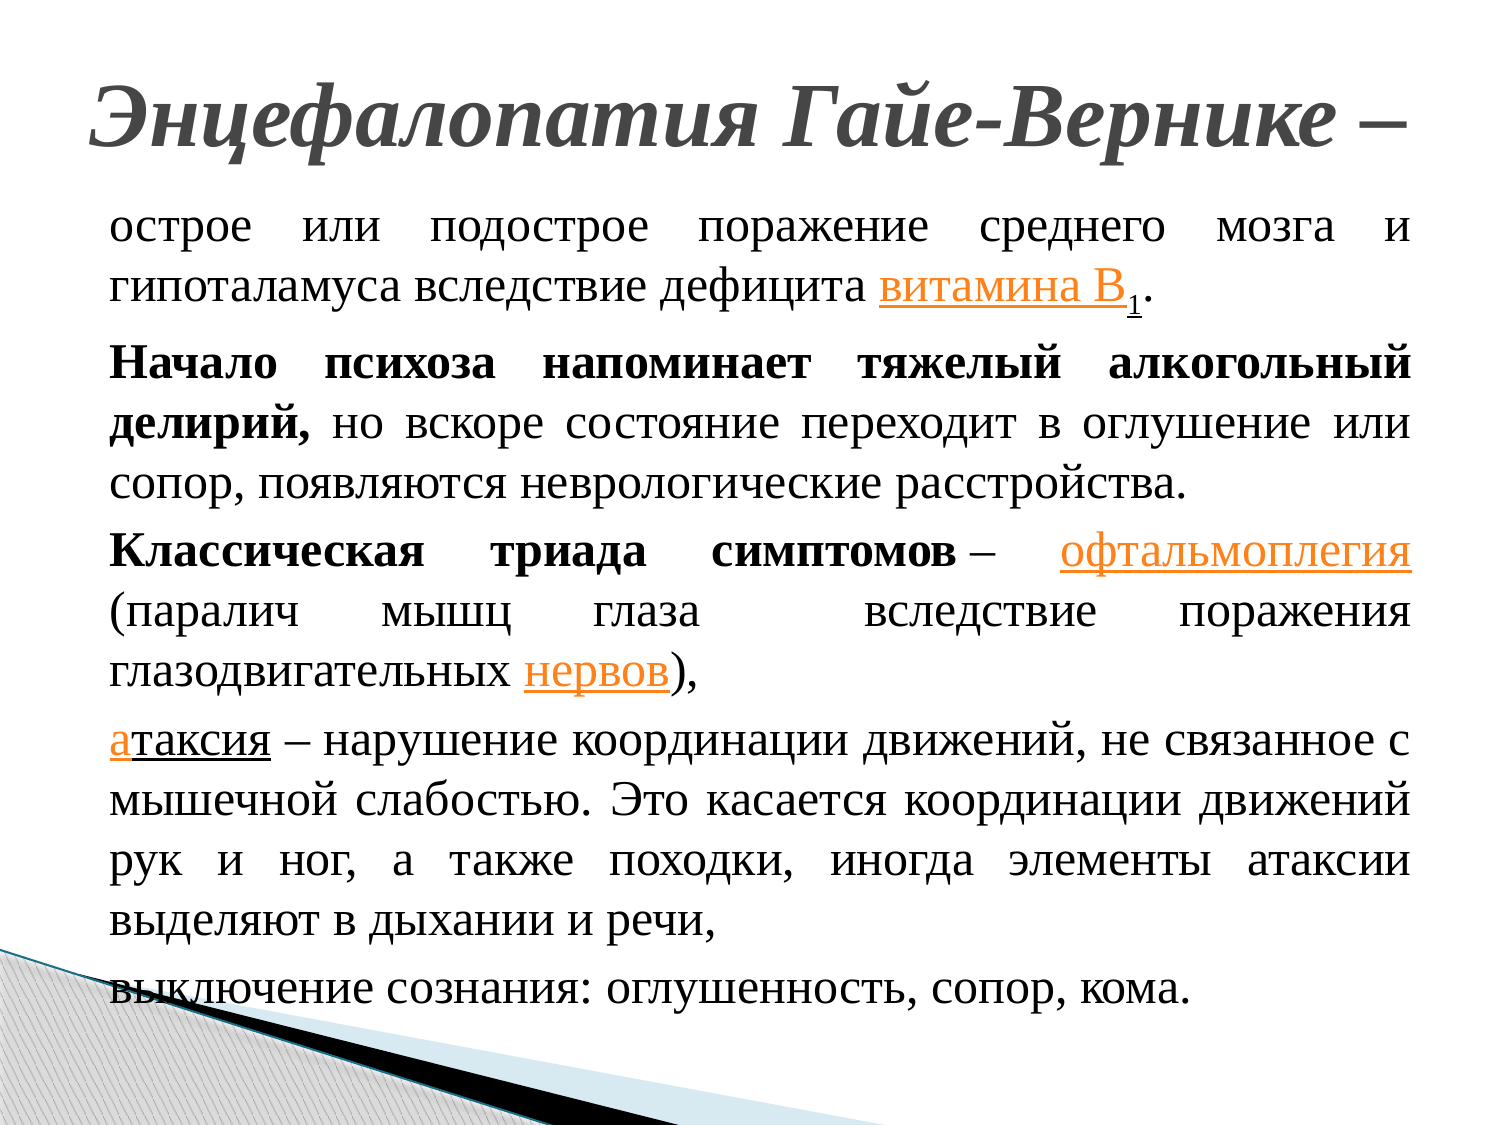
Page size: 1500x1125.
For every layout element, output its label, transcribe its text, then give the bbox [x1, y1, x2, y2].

title Энцефалопатия Гайе-Вернике ‒ [75, 0, 1425, 220]
list острое или подострое поражение среднего мозга и гипоталамуса вследствие дефицита витамина B1. Начало психоза напоминает тяжелый алкогольный делирий, но вскоре состояние переходит в оглушение или сопор, появляются неврологические расстройства. Классическая триада симптомов ‒ офтальмоплегия (паралич мышц глаза вследствие поражения глазодвигательных нервов), атаксия ‒ нарушение координации движений, не связанное с мышечной слабостью. Это касается координации движений рук и ног, а также походки, иногда элементы атаксии выделяют в дыхании и речи, выключение сознания: оглушенность, сопор, кома. [76, 184, 1427, 1083]
